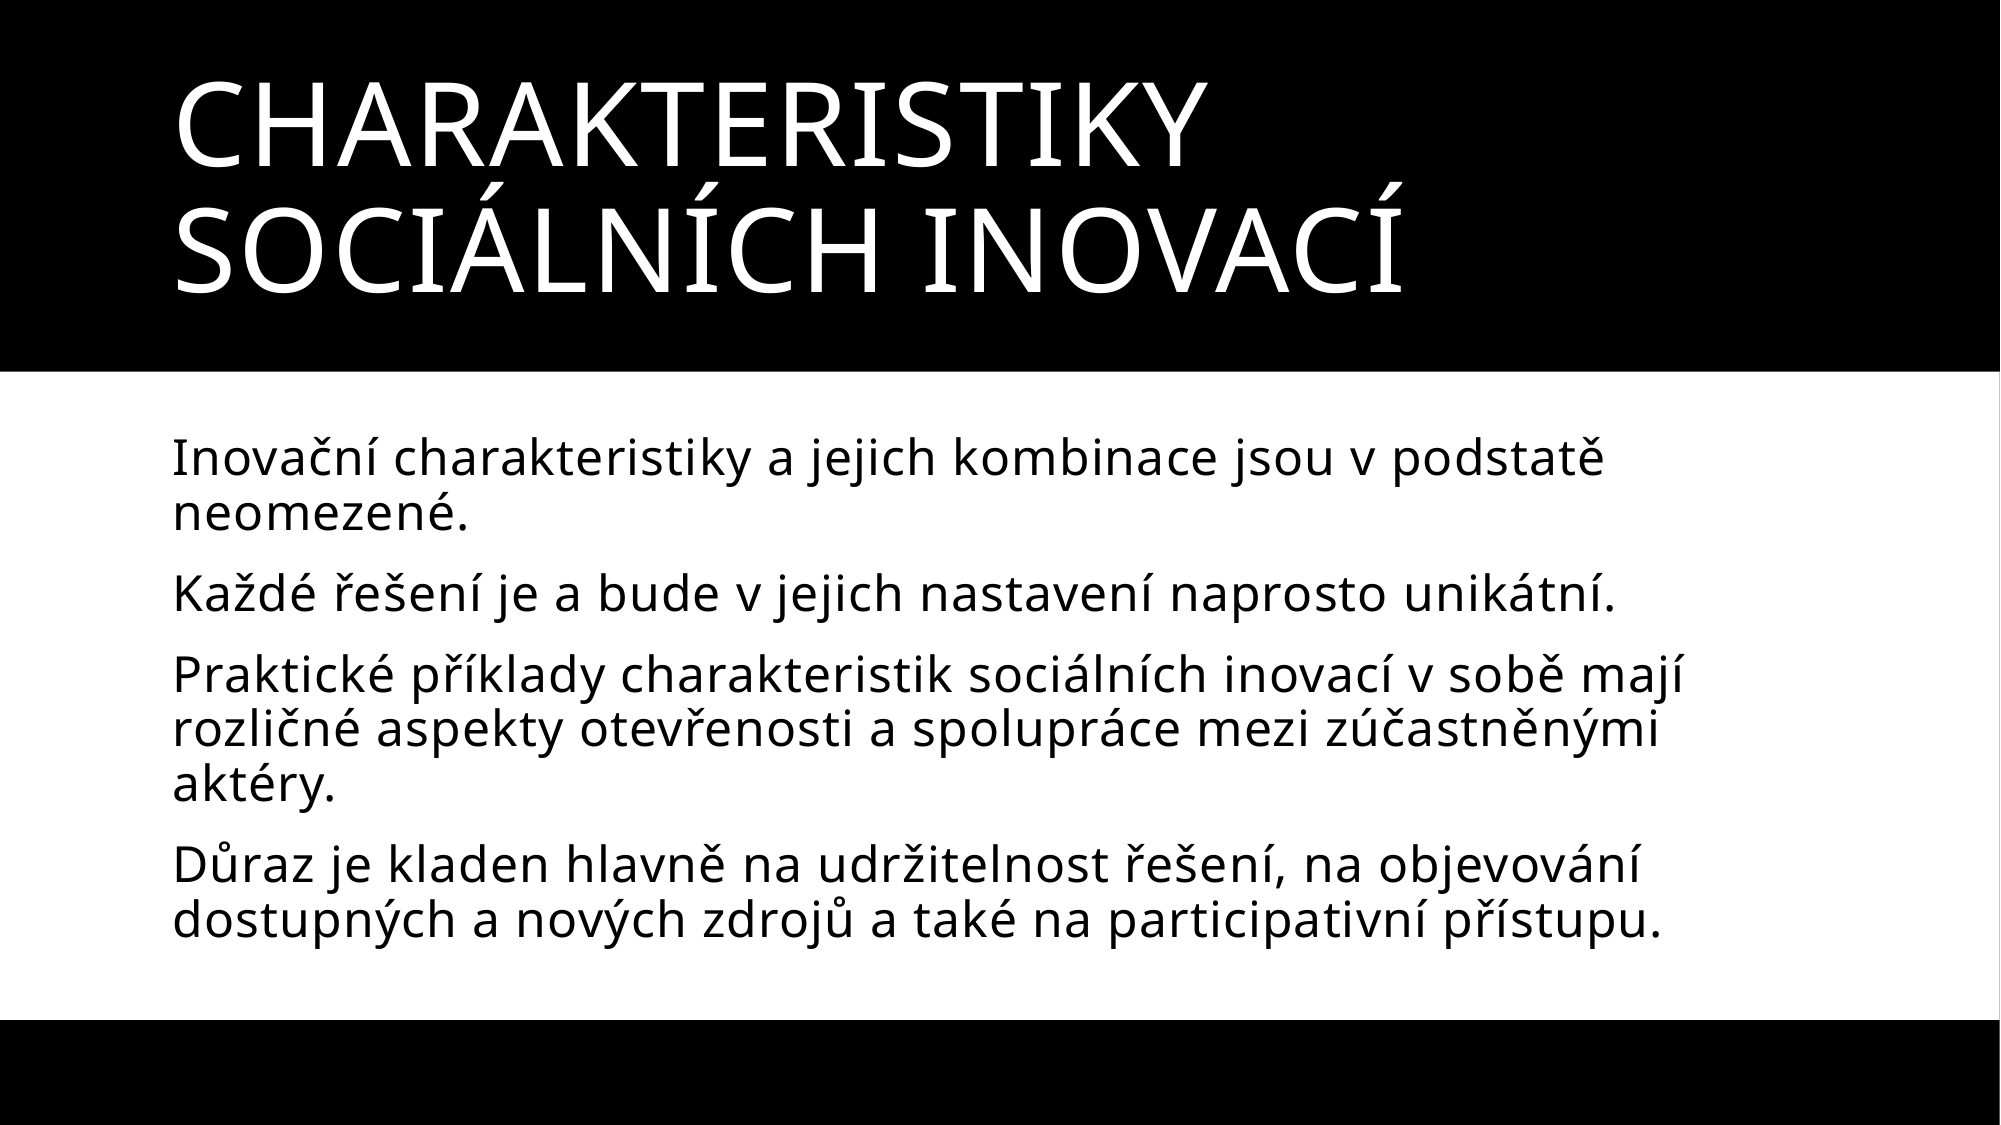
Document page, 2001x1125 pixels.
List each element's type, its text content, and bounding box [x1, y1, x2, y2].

text_box [0, 0, 2000, 370]
text_box [0, 1021, 2000, 1125]
list Inovační charakteristiky a jejich kombinace jsou v podstatě neomezené. Každé řešení je a bude v jejich nastavení naprosto unikátní. Praktické příklady charakteristik sociálních inovací v sobě mají rozličné aspekty otevřenosti a spolupráce mezi zúčastněnými aktéry. Důraz je kladen hlavně na udržitelnost řešení, na objevování dostupných a nových zdrojů a také na participativní přístupu. [157, 424, 1842, 959]
text_box [0, 370, 2000, 1021]
title Charakteristiky sociálních inovací [157, 52, 1842, 332]
